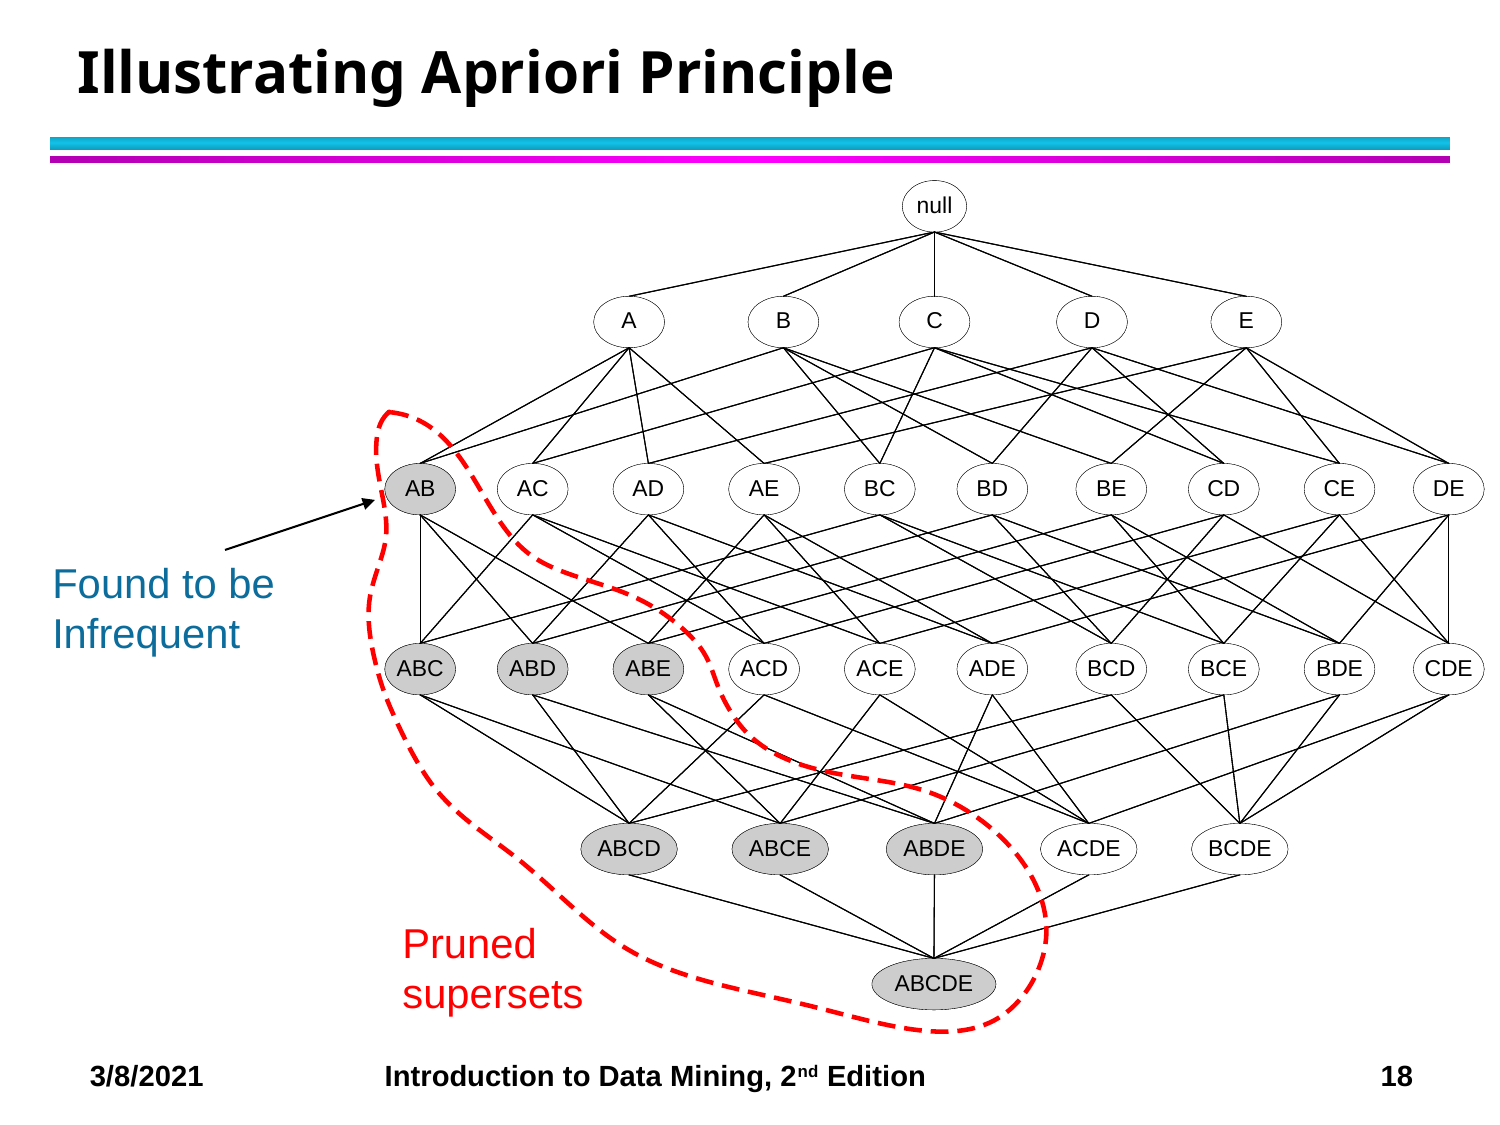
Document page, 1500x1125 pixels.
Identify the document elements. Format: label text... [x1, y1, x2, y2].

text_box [37, 178, 361, 1038]
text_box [362, 178, 1487, 1038]
title Illustrating Apriori Principle [62, 24, 1421, 113]
